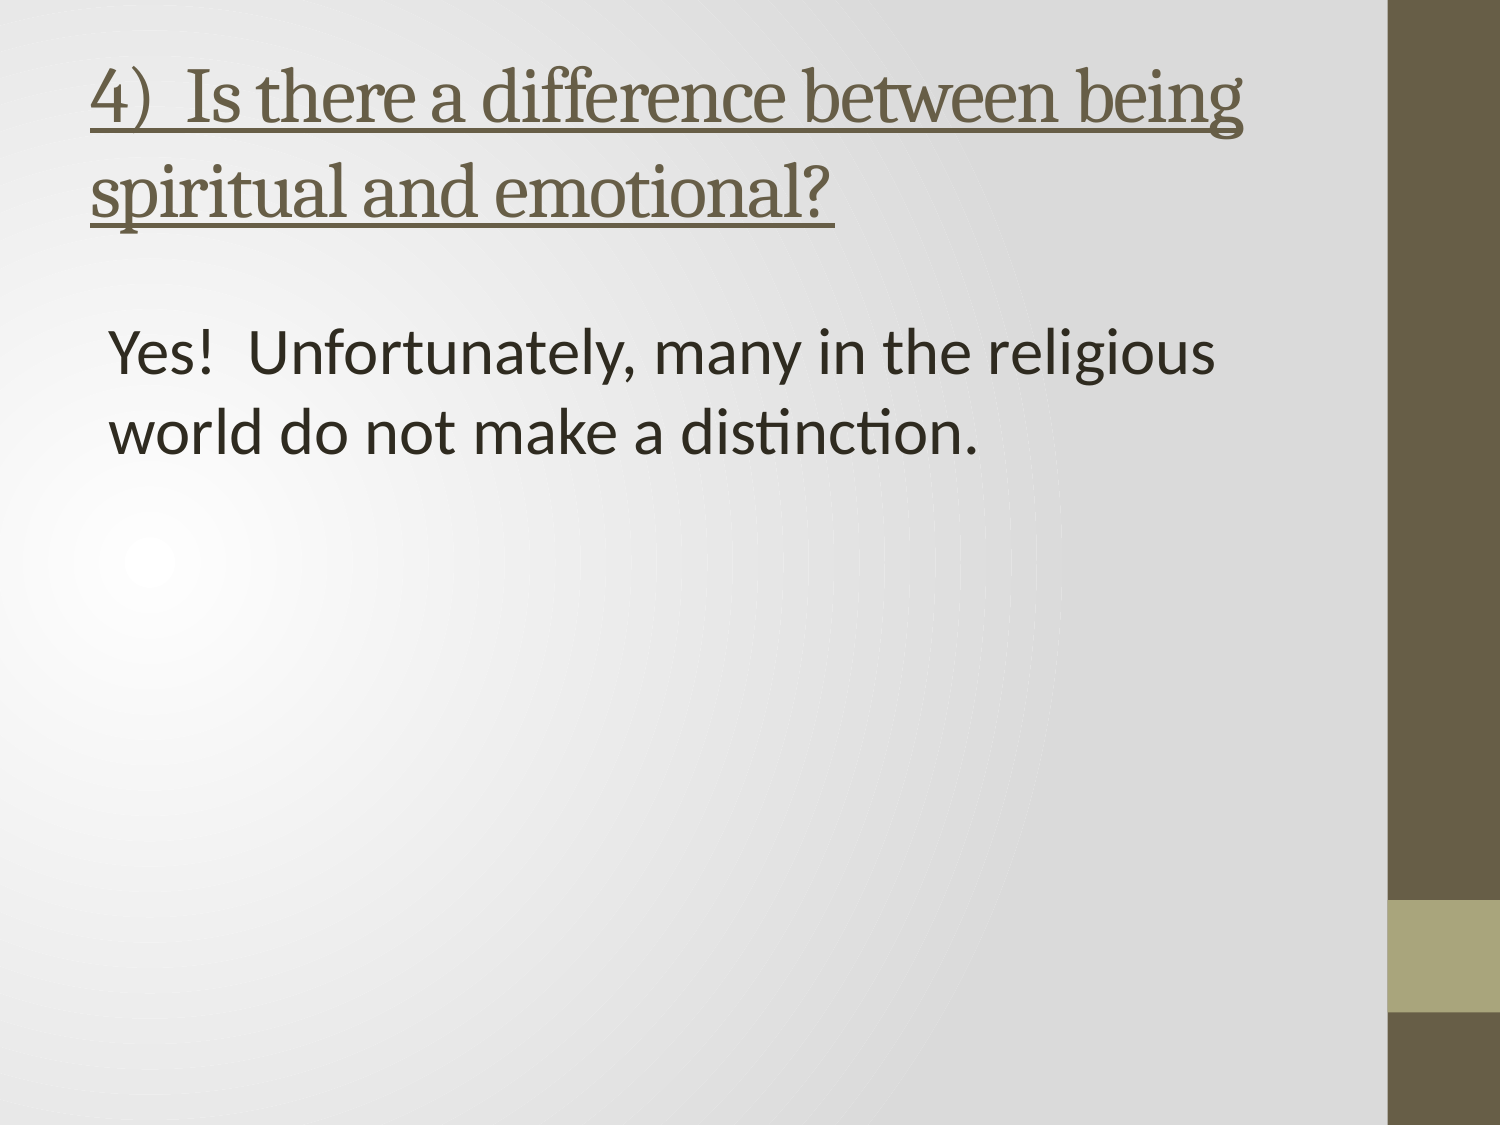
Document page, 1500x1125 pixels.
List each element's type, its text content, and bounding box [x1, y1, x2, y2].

list Yes! Unfortunately, many in the religious world do not make a distinction. [75, 299, 1325, 525]
title 4) Is there a difference between being spiritual and emotional? [75, 45, 1325, 233]
